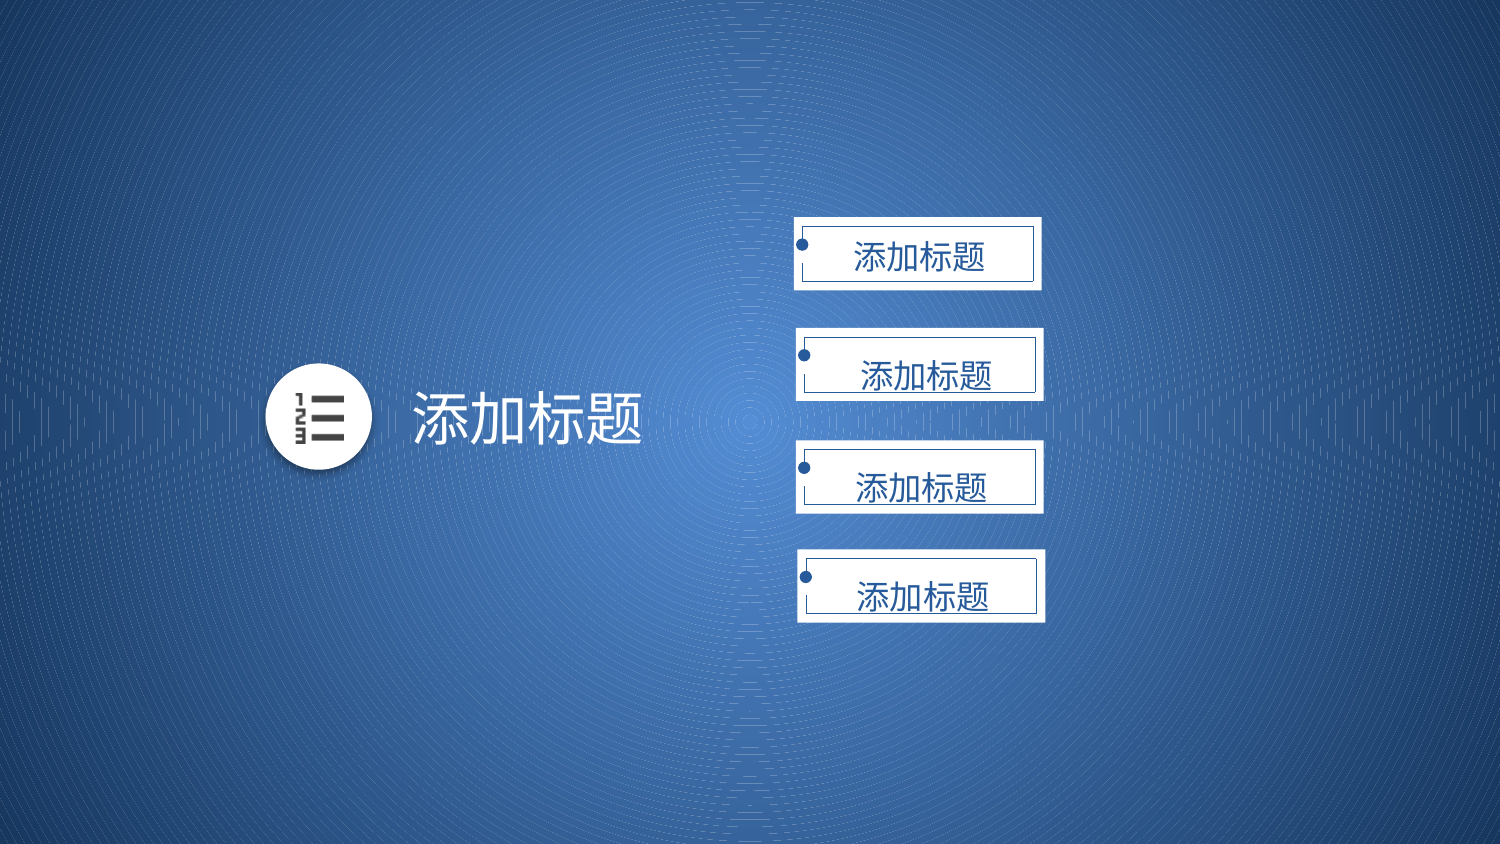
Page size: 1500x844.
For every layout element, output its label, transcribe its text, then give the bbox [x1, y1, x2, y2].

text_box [795, 327, 1046, 402]
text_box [795, 440, 1044, 514]
text_box 添加标题 [396, 374, 739, 460]
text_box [265, 363, 372, 470]
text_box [797, 549, 1046, 623]
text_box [793, 209, 1042, 291]
